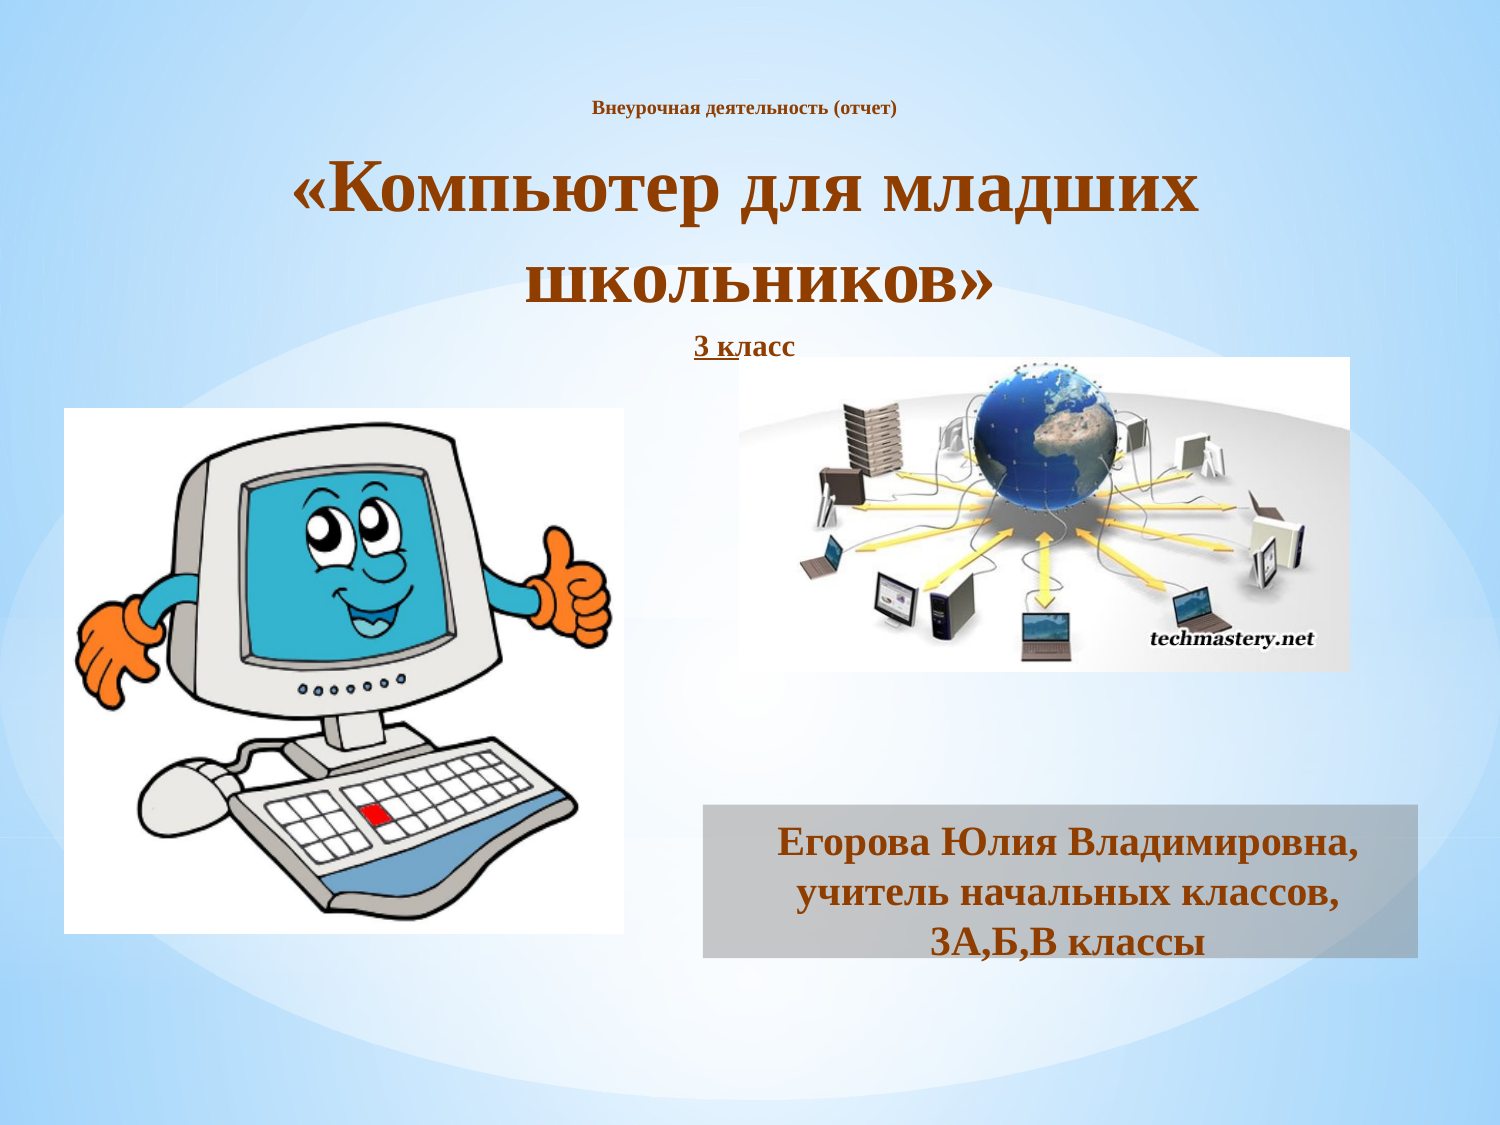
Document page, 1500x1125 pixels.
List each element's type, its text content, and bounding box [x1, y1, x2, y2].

picture [738, 356, 1350, 672]
list Внеурочная деятельность (отчет) «Компьютер для младших школьников» 3 класс [104, 86, 1377, 375]
picture [64, 408, 624, 935]
text_box Егорова Юлия Владимировна, учитель начальных классов, 3А,Б,В классы [701, 803, 1419, 959]
